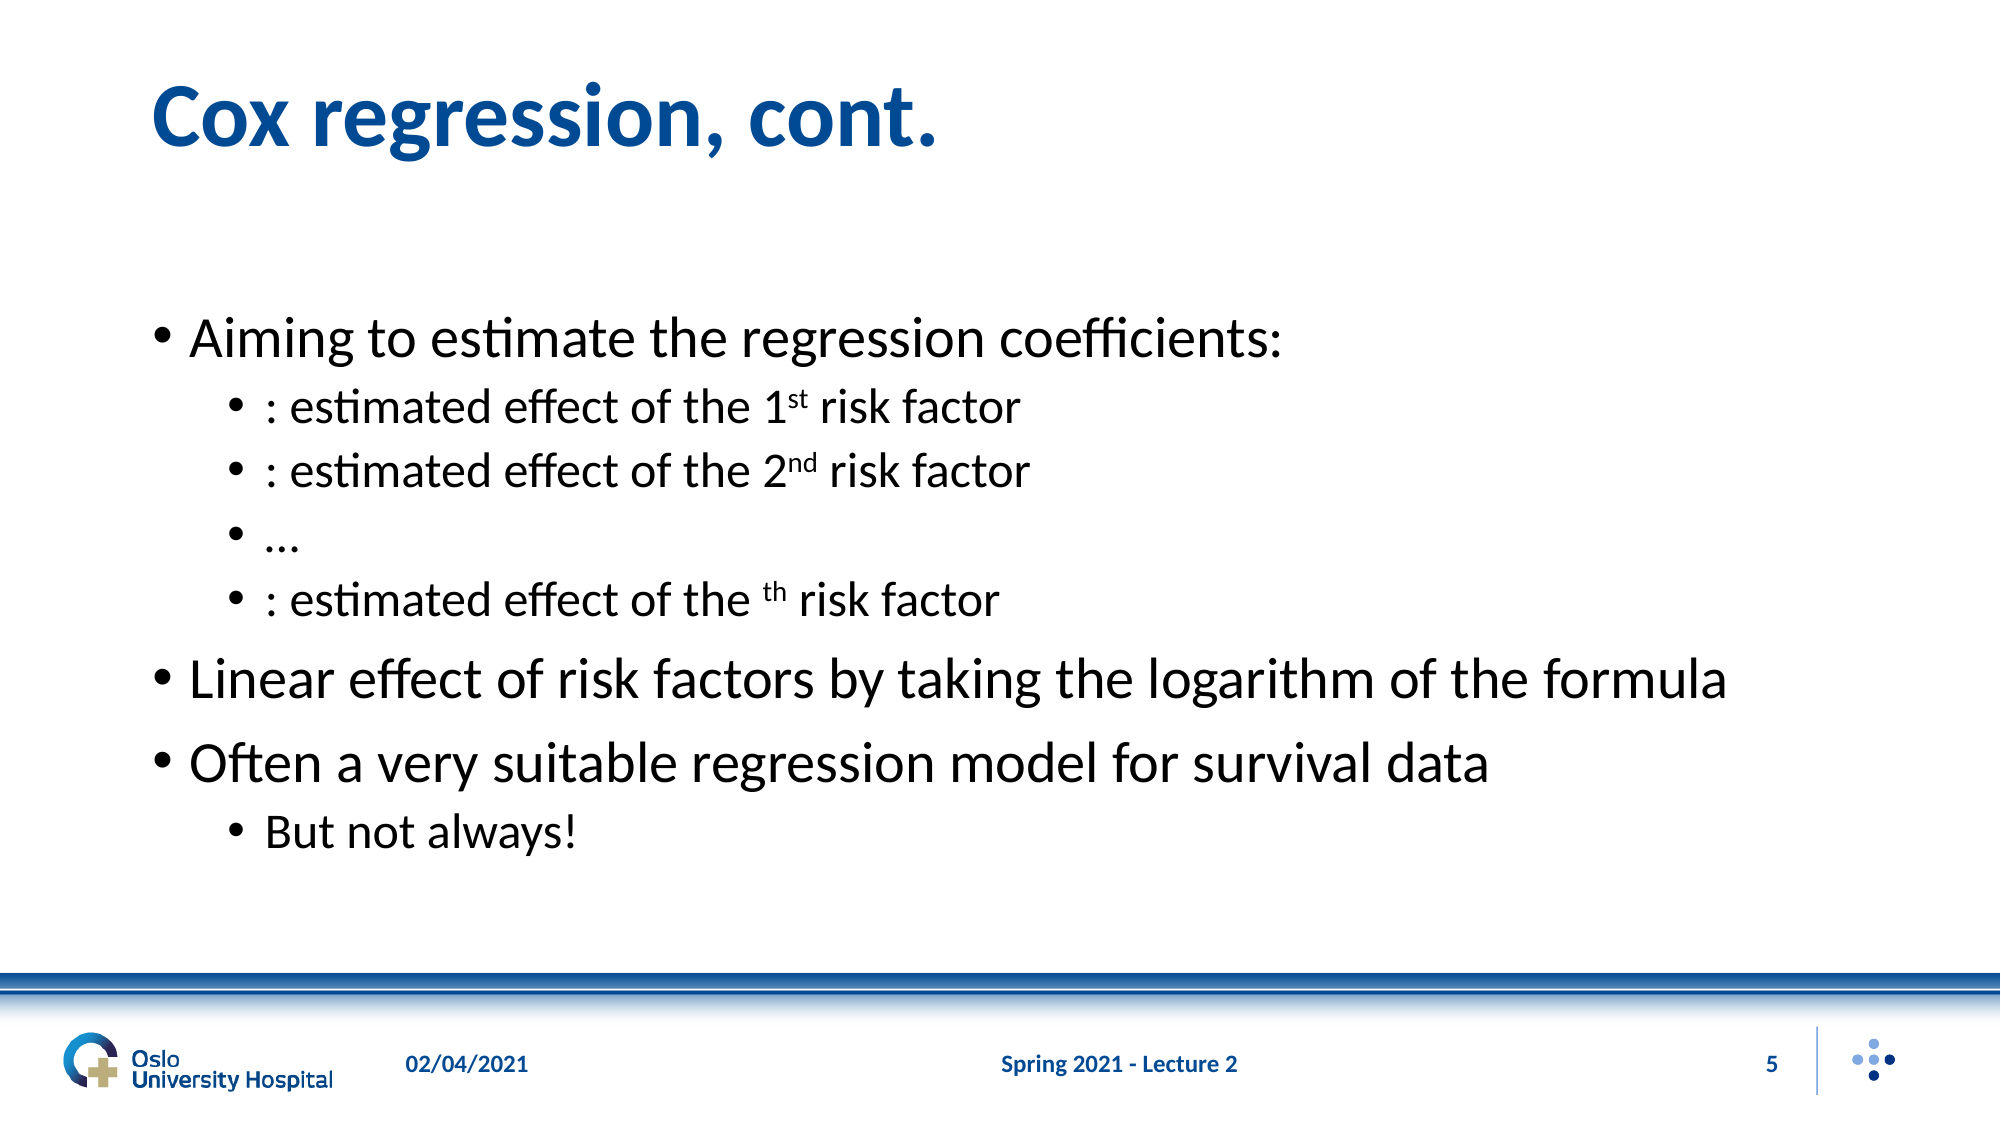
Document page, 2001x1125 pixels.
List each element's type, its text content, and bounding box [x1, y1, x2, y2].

title Cox regression, cont. [137, 59, 1863, 278]
picture [0, 0, 2001, 1125]
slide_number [390, 1032, 588, 1093]
footer Spring 2021 - Lecture 2 [610, 1032, 1630, 1093]
slide_number 5 [1652, 1032, 1794, 1093]
